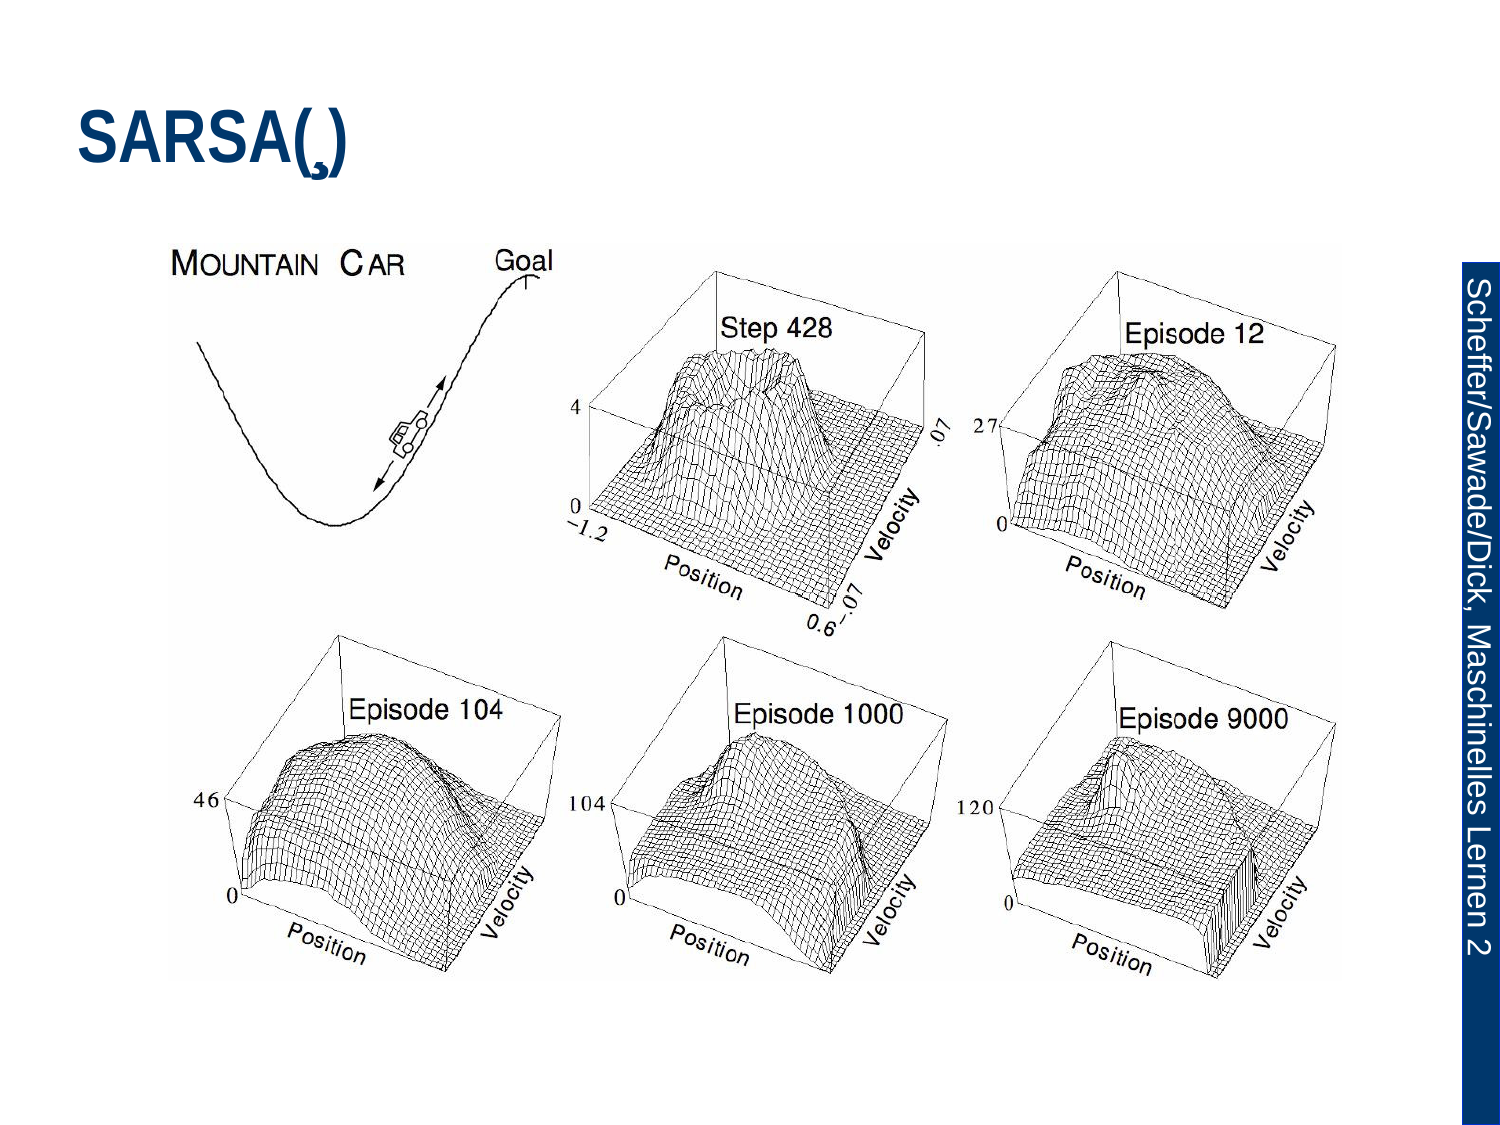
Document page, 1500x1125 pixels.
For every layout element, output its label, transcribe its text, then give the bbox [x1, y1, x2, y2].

title SARSA(¸) [62, 49, 1338, 238]
picture [159, 243, 1345, 1000]
